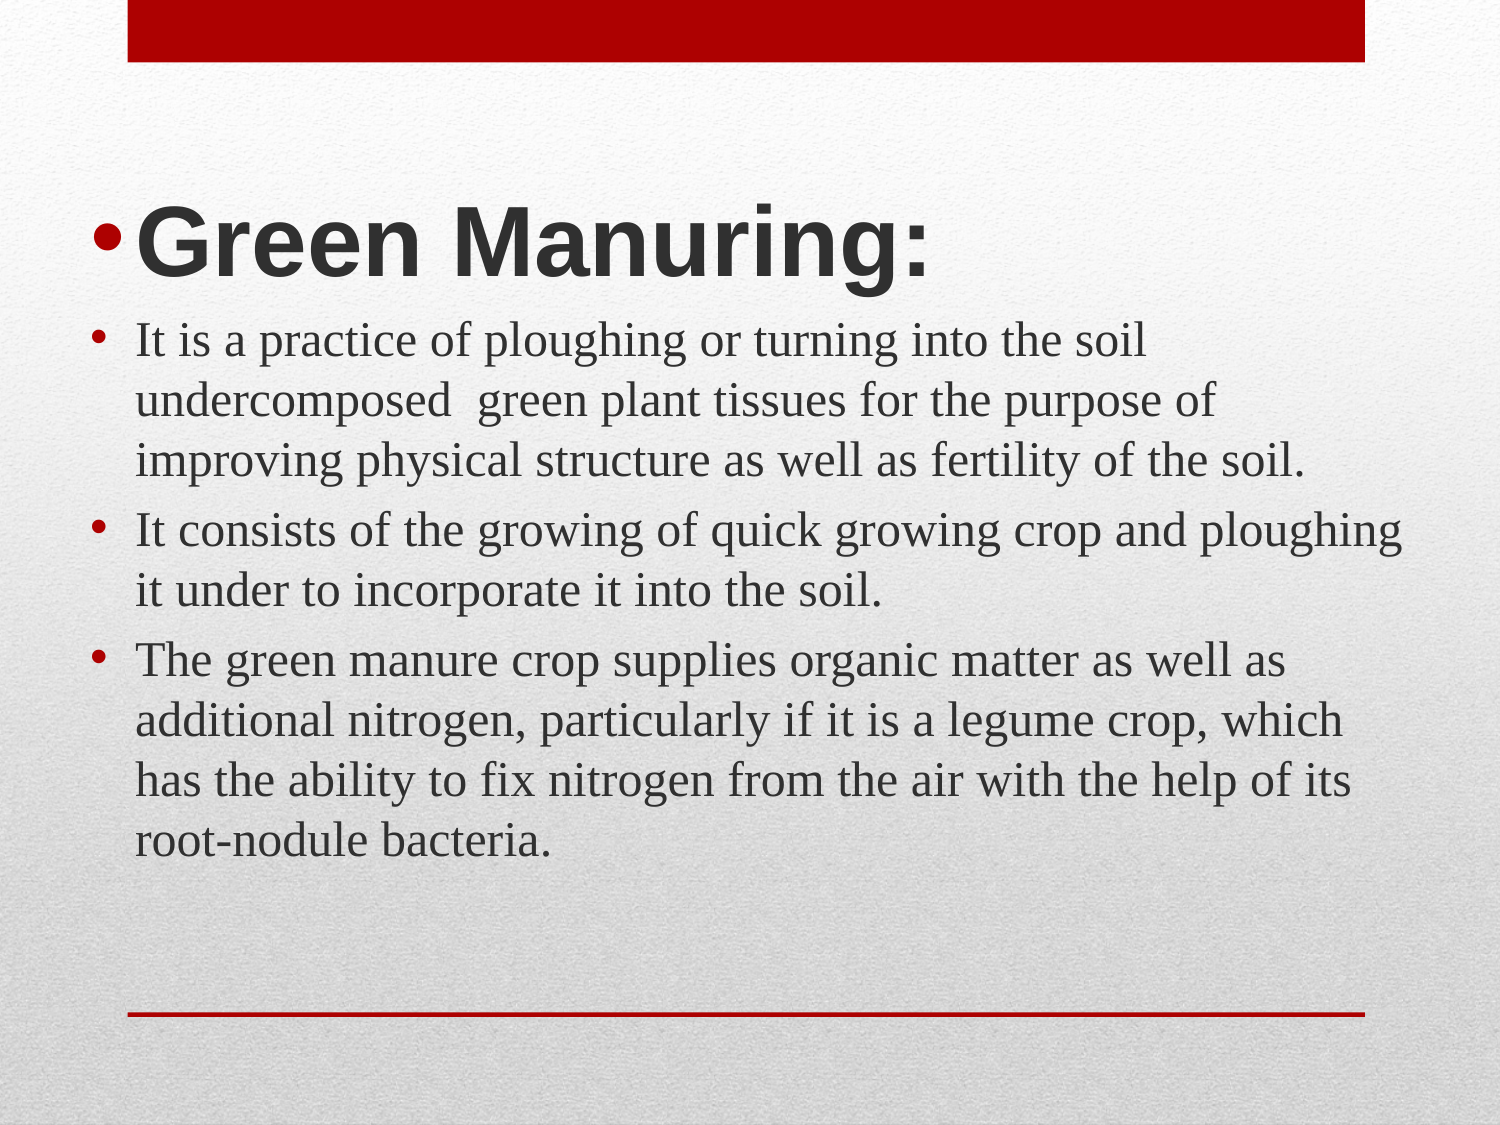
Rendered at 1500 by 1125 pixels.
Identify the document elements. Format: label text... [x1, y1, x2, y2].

list Green Manuring: It is a practice of ploughing or turning into the soil undercomposed green plant tissues for the purpose of improving physical structure as well as fertility of the soil. It consists of the growing of quick growing crop and ploughing it under to incorporate it into the soil. The green manure crop supplies organic matter as well as additional nitrogen, particularly if it is a legume crop, which has the ability to fix nitrogen from the air with the help of its root-nodule bacteria. [75, 37, 1425, 1005]
